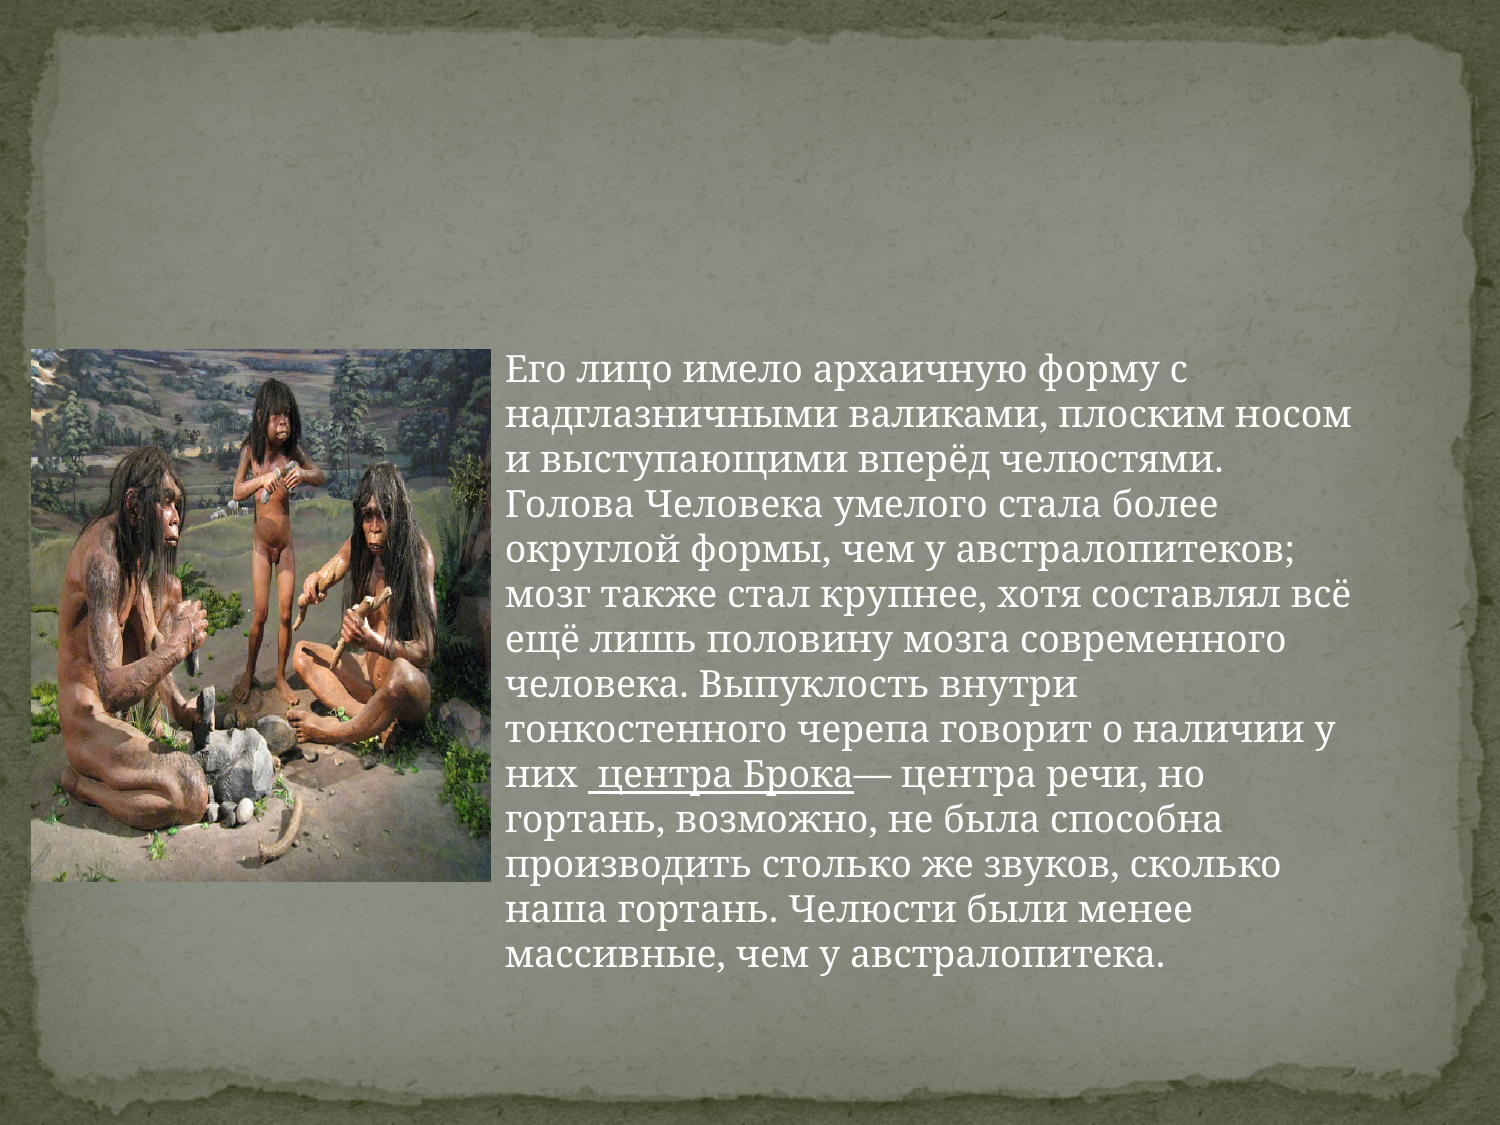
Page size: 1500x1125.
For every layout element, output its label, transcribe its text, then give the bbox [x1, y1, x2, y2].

text_box Его лицо имело архаичную форму с надглазничными валиками, плоским носом и выступающими вперёд челюстями. Голова Человека умелого стала более округлой формы, чем у австралопитеков; мозг также стал крупнее, хотя составлял всё ещё лишь половину мозга современного человека. Выпуклость внутри тонкостенного черепа говорит о наличии у них центра Брока— центра речи, но гортань, возможно, не была способна производить столько же звуков, сколько наша гортань. Челюсти были менее массивные, чем у австралопитека. [490, 338, 1376, 983]
picture [31, 349, 491, 882]
